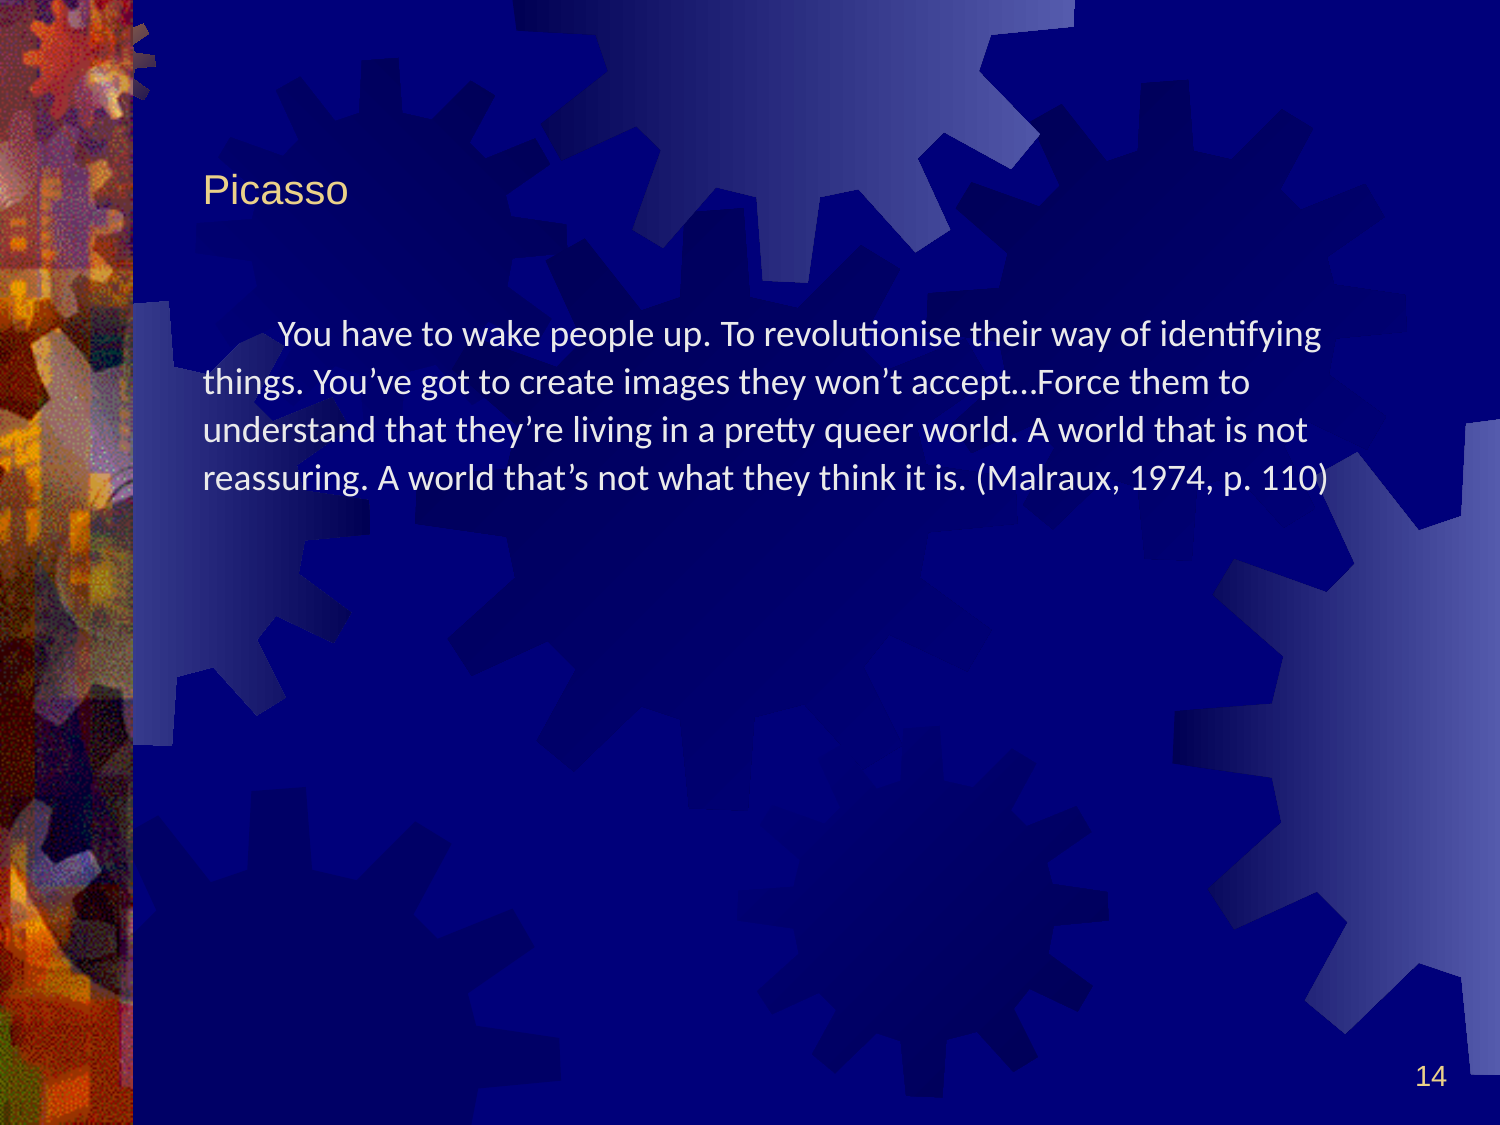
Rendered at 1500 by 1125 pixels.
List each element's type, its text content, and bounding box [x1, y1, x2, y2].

title Picasso [187, 62, 1463, 222]
slide_number 14 [1149, 1024, 1463, 1101]
subtitle You have to wake people up. To revolutionise their way of identifying things. You’ve got to create images they won’t accept…Force them to understand that they’re living in a pretty queer world. A world that is not reassuring. A world that’s not what they think it is. (Malraux, 1974, p. 110) [187, 298, 1425, 786]
picture [0, 0, 133, 1125]
